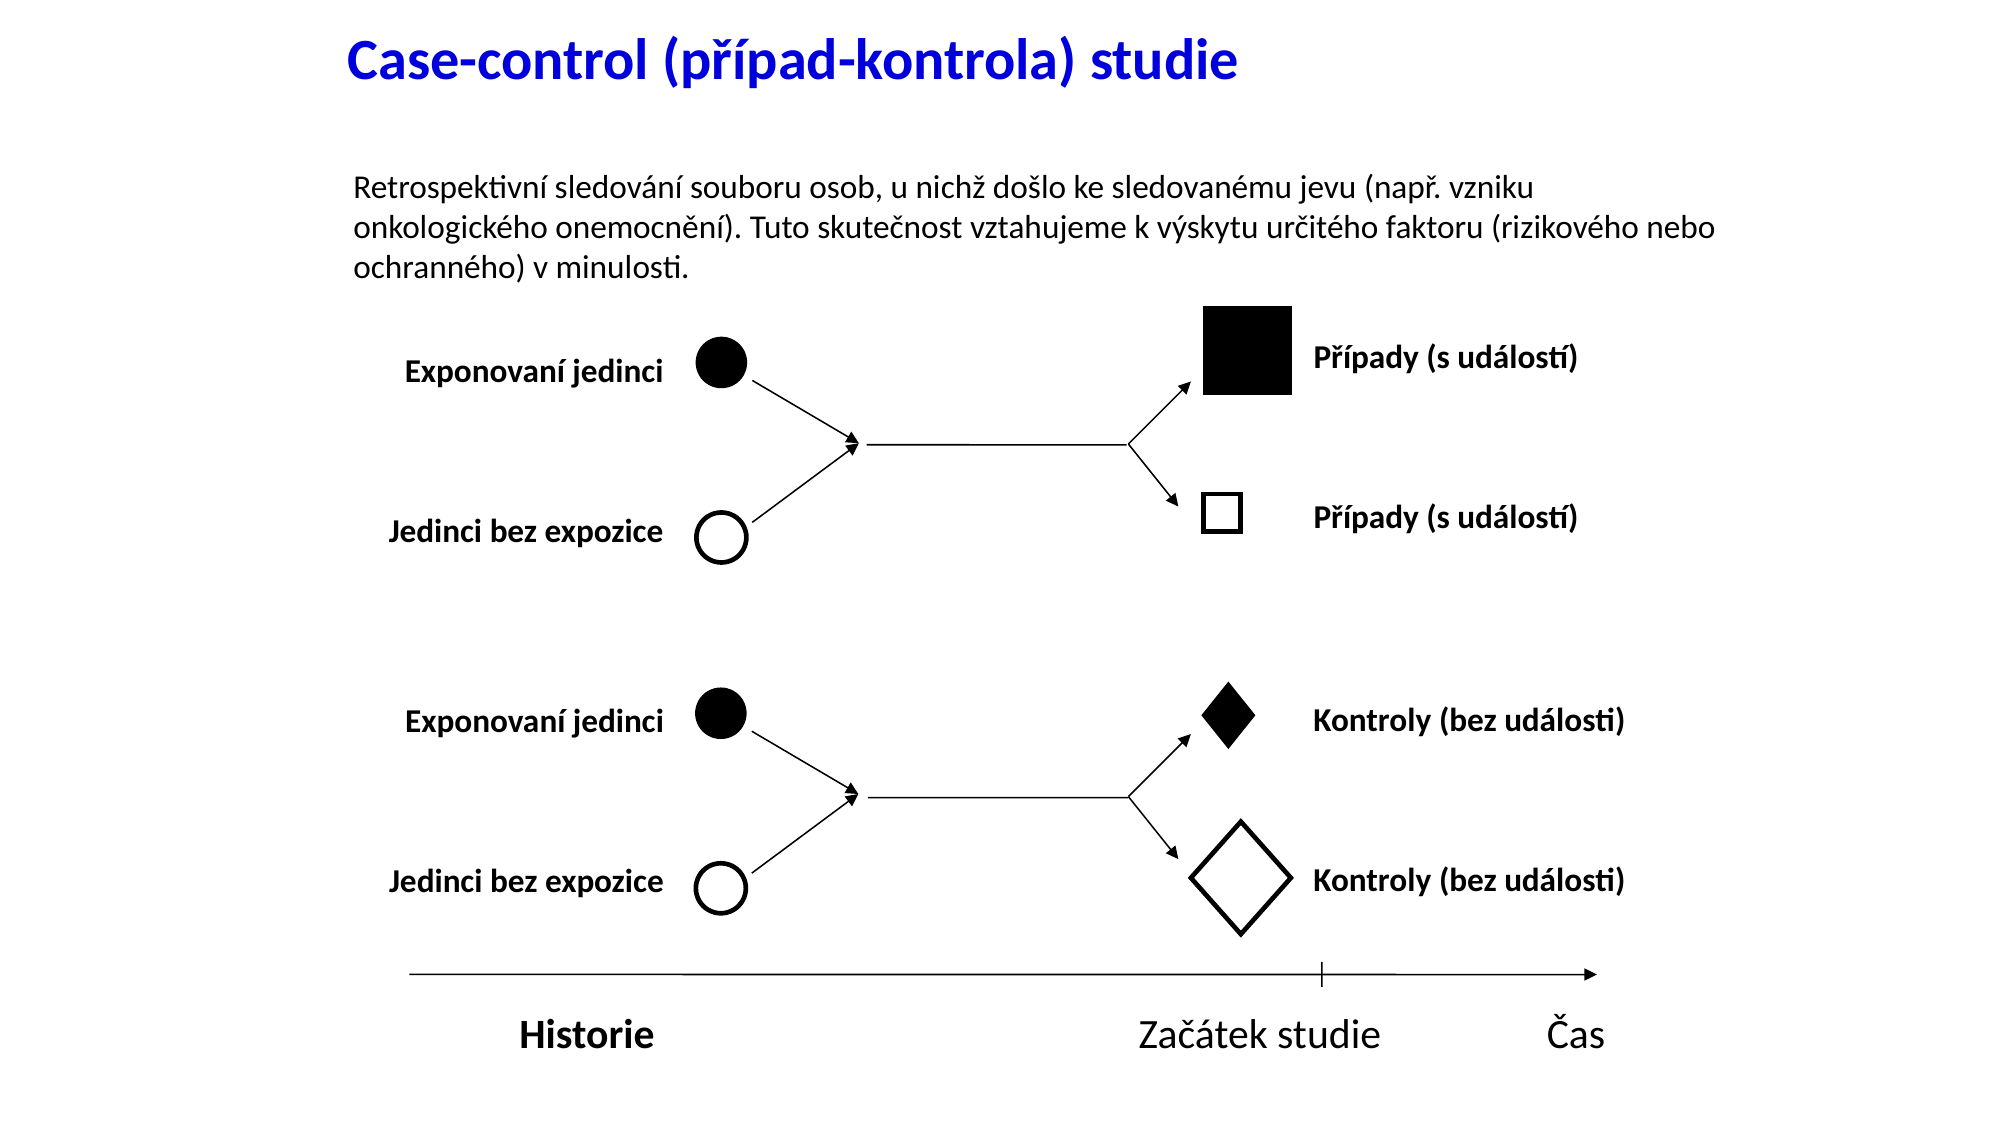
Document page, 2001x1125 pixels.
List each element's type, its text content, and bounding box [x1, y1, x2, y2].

text_box [695, 863, 746, 914]
text_box Retrospektivní sledování souboru osob, u nichž došlo ke sledovanému jevu (např. vzniku onkologického onemocnění). Tuto skutečnost vztahujeme k výskytu určitého faktoru (rizikového nebo ochranného) v minulosti. [338, 157, 1739, 293]
text_box [751, 794, 859, 874]
text_box Kontroly (bez události) Kontroly (bez události) [1298, 690, 1721, 905]
text_box [1203, 493, 1241, 532]
text_box [1203, 306, 1291, 394]
text_box [1128, 734, 1191, 797]
text_box [696, 337, 747, 388]
text_box Případy (s událostí) Případy (s událostí) [1298, 328, 1681, 583]
text_box Čas [1532, 999, 1621, 1065]
text_box [1128, 796, 1179, 860]
text_box [696, 512, 747, 563]
text_box Exponovaní jedinci Jedinci bez expozice [374, 692, 680, 907]
text_box [1128, 443, 1179, 507]
text_box [1203, 684, 1254, 747]
text_box [695, 688, 746, 739]
text_box [752, 443, 859, 523]
text_box Historie [504, 999, 670, 1065]
text_box [1129, 381, 1191, 444]
text_box [751, 731, 859, 794]
text_box [1190, 821, 1291, 935]
text_box [1322, 968, 1597, 981]
text_box Začátek studie [1059, 999, 1461, 1065]
text_box [752, 380, 859, 444]
text_box Exponovaní jedinci Jedinci bez expozice [367, 342, 679, 557]
text_box Case-control (případ-kontrola) studie [333, 10, 1739, 112]
